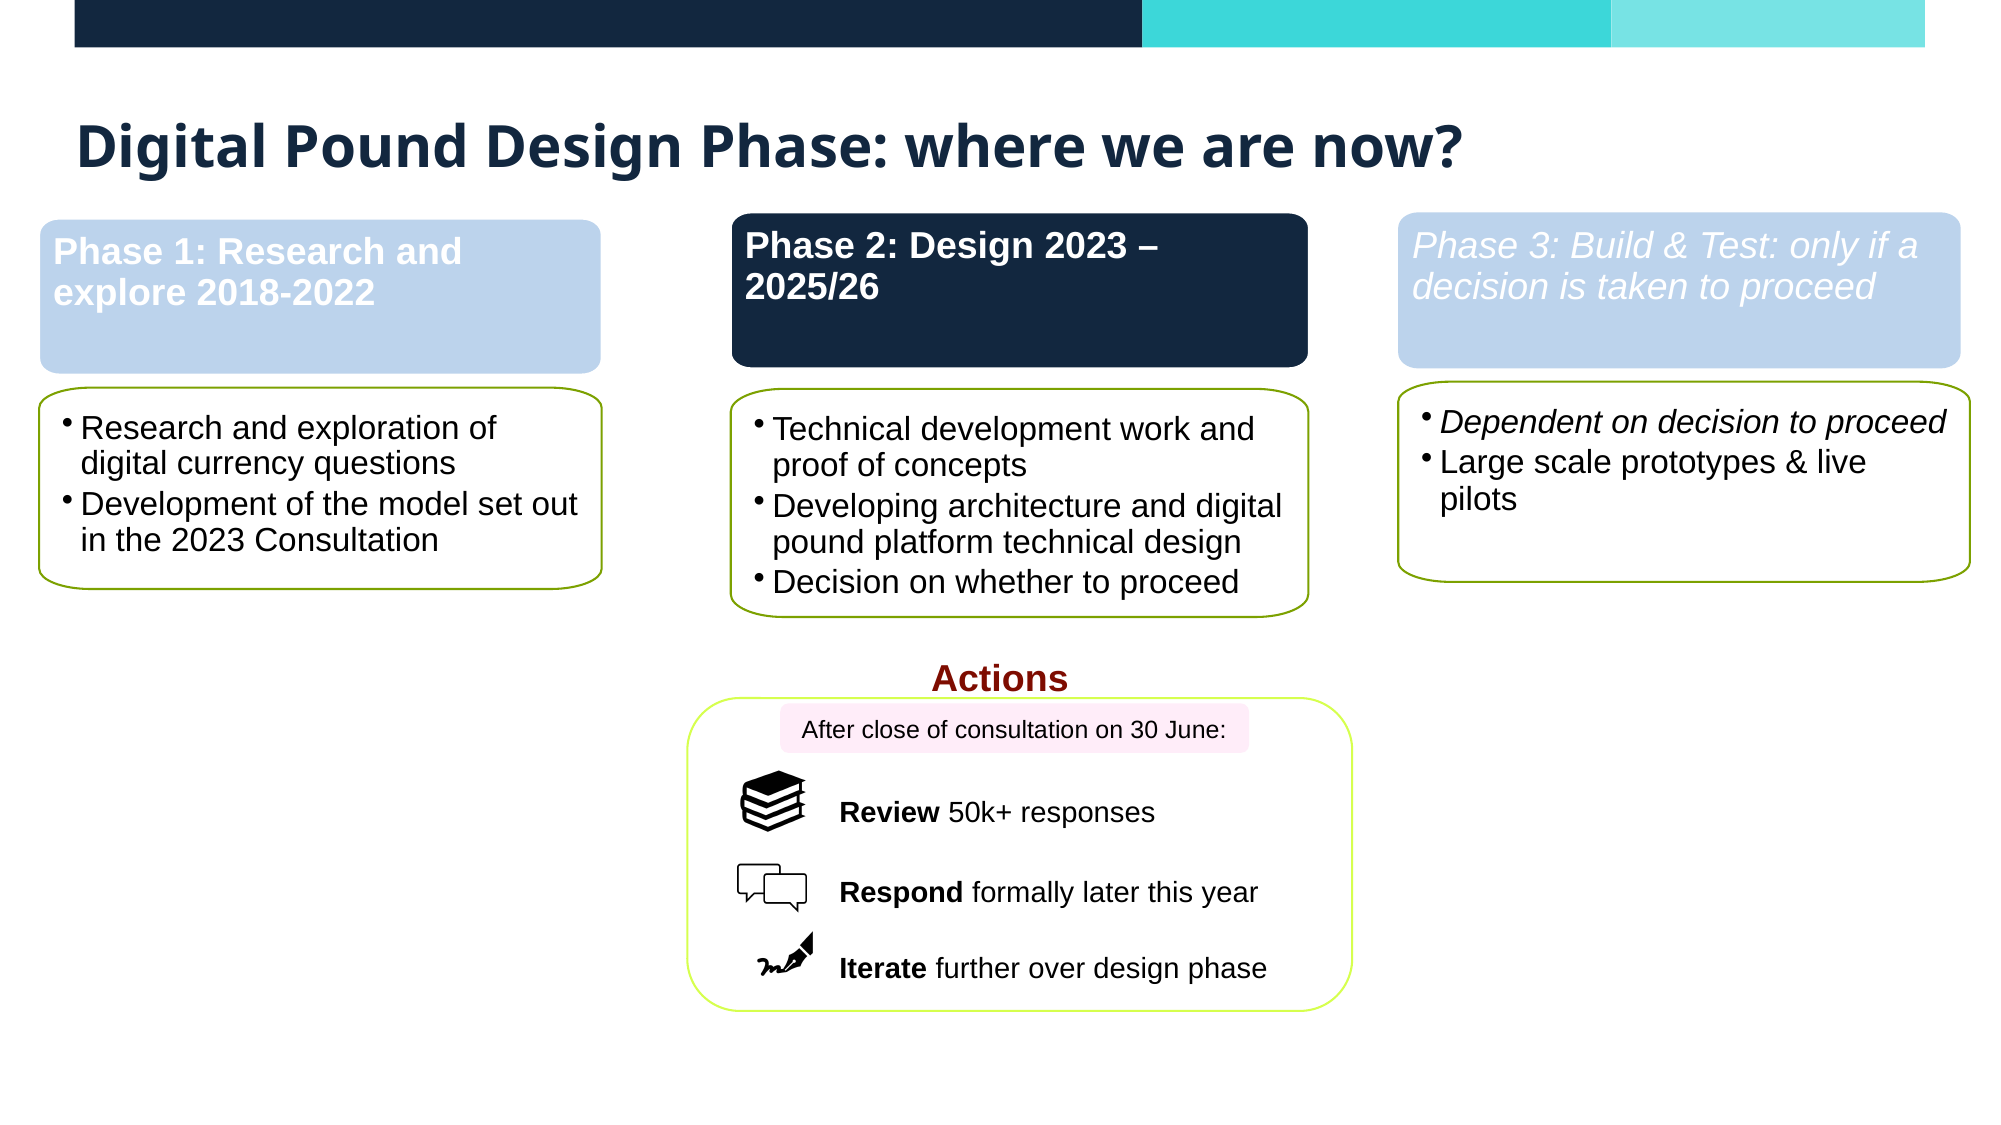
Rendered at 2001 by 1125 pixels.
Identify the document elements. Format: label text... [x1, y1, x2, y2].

text_box [687, 698, 1353, 1011]
text_box Actions [830, 657, 1170, 697]
picture [736, 764, 810, 838]
picture [730, 846, 814, 983]
text_box Phase 3: Build & Test: only if a decision is taken to proceed [1397, 211, 1962, 370]
text_box Review 50k+ responses [839, 785, 1293, 836]
text_box After close of consultation on 30 June: [780, 703, 1250, 753]
text_box Phase 1: Research and explore 2018-2022 [38, 217, 603, 376]
text_box Respond formally later this year [839, 865, 1298, 916]
text_box Research and exploration of digital currency questions Development of the model set out in the 2023 Consultation [38, 386, 603, 591]
text_box Dependent on decision to proceed Large scale prototypes & live pilots [1397, 380, 1971, 583]
text_box Technical development work and proof of concepts Developing architecture and digital pound platform technical design Decision on whether to proceed [729, 387, 1310, 619]
text_box Phase 2: Design 2023 – 2025/26 [729, 211, 1310, 370]
title Digital Pound Design Phase: where we are now? [75, 68, 1925, 219]
text_box Iterate further over design phase [839, 942, 1309, 992]
